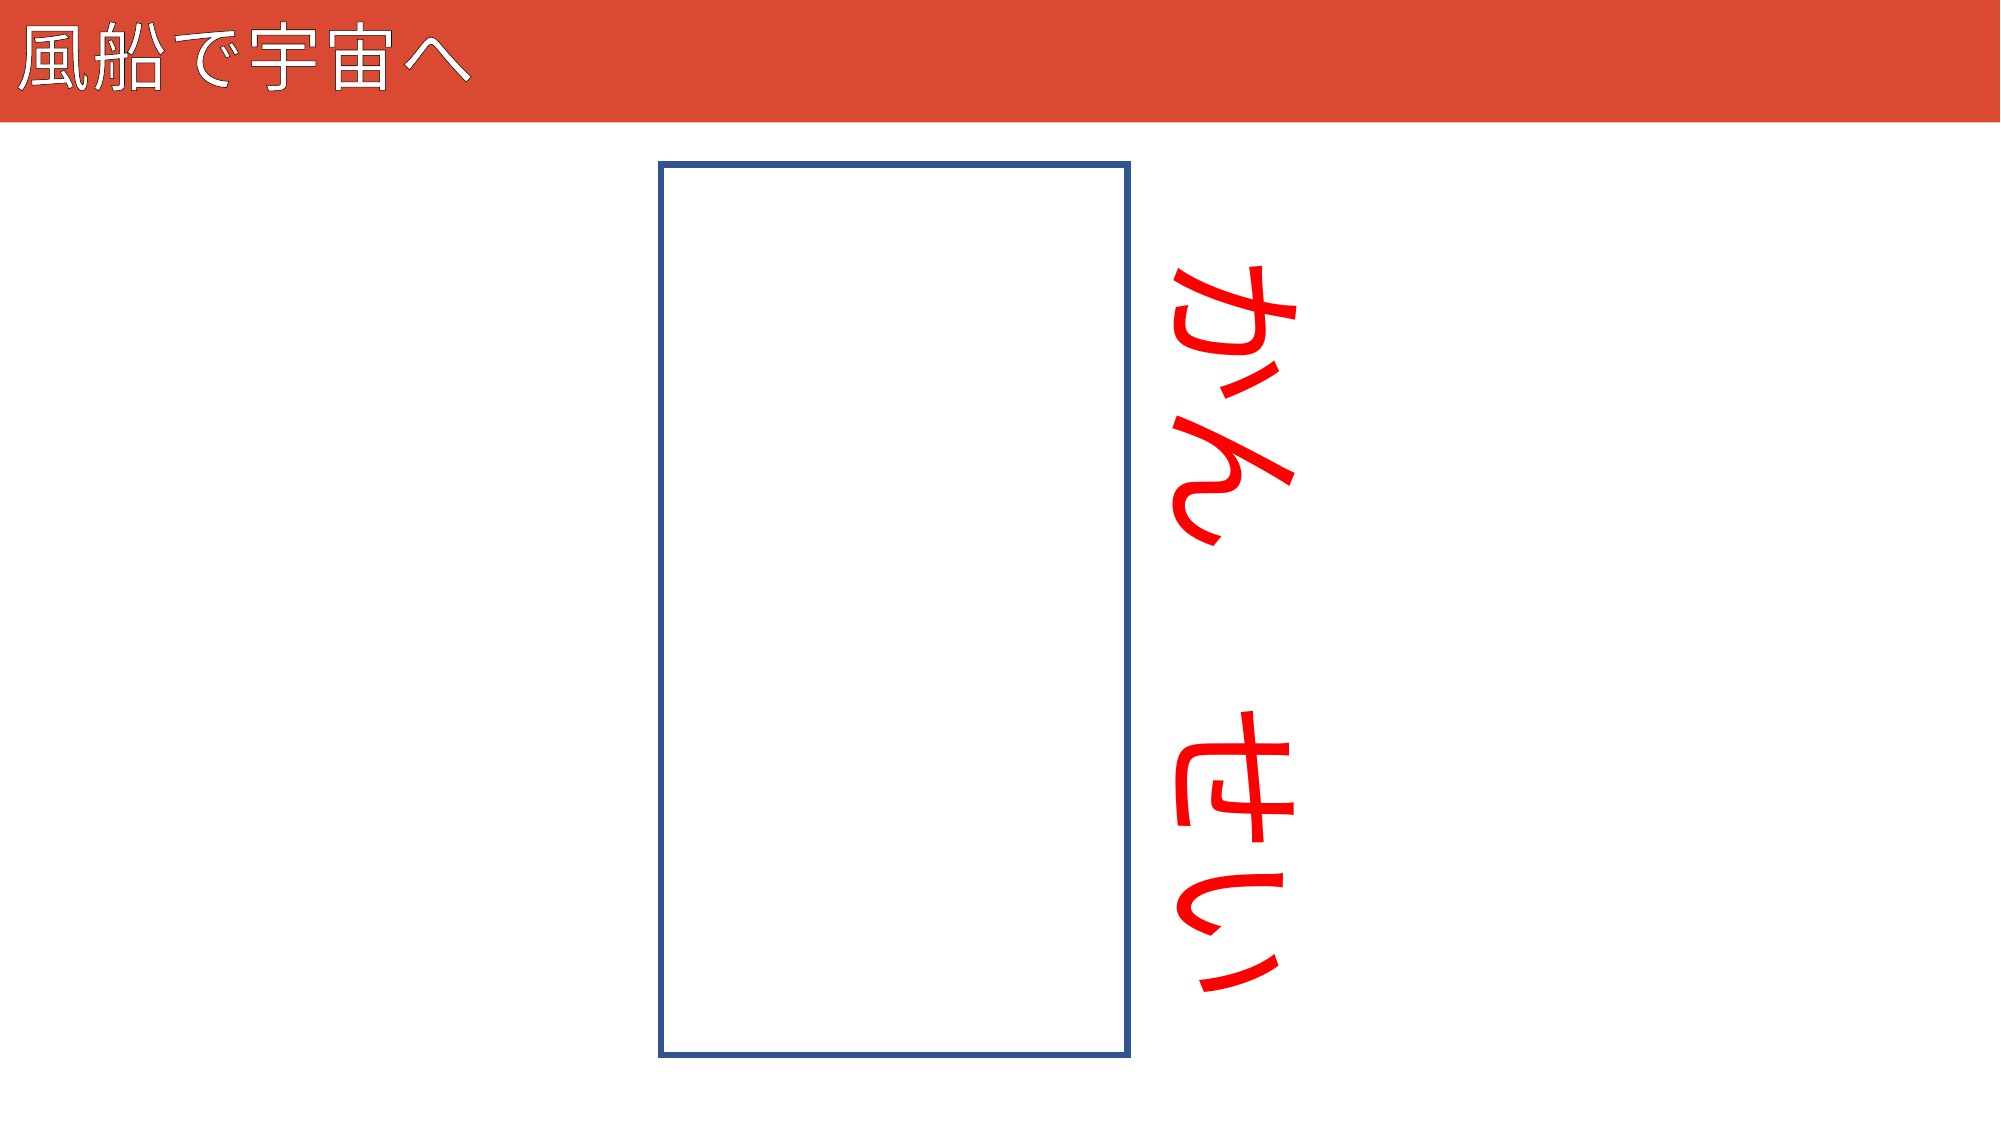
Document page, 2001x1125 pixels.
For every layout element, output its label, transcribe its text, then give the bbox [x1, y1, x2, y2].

text_box 完成 [616, 195, 1152, 1125]
text_box [660, 163, 1129, 1056]
text_box かん せい [1129, 239, 1337, 1012]
slide_number 78 [1712, 0, 2000, 123]
title 風船で宇宙へ [0, 0, 1712, 123]
